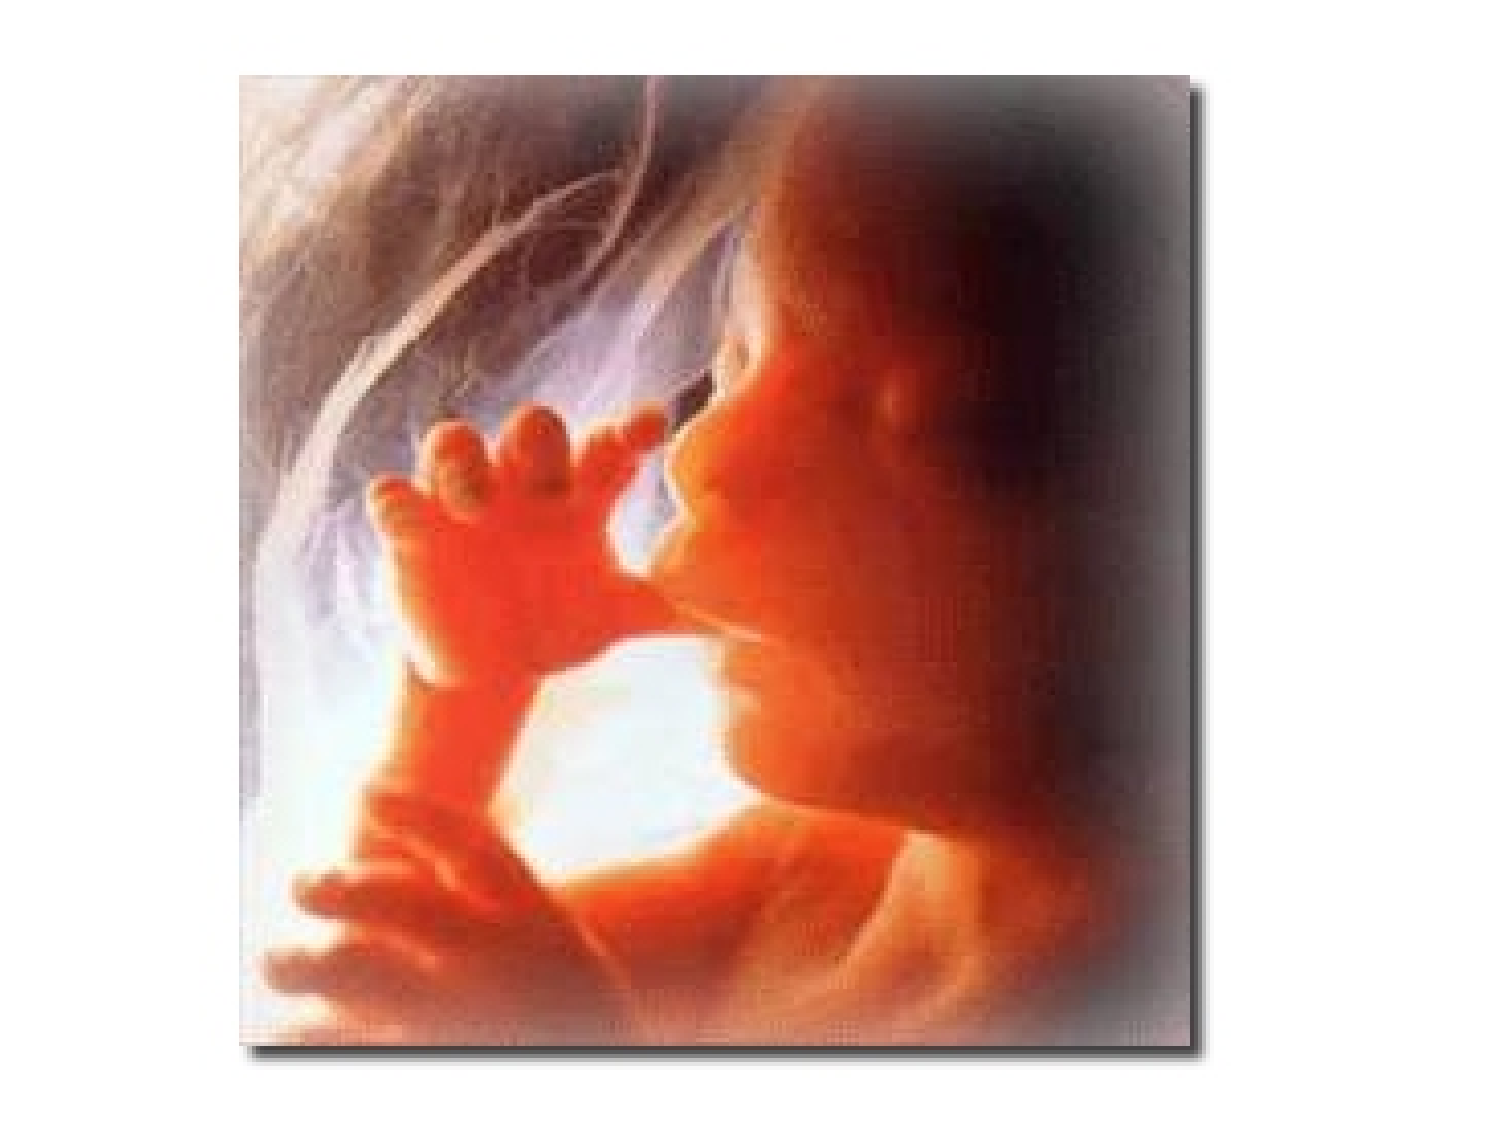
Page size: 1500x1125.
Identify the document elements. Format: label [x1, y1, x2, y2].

picture [198, 34, 1231, 1087]
